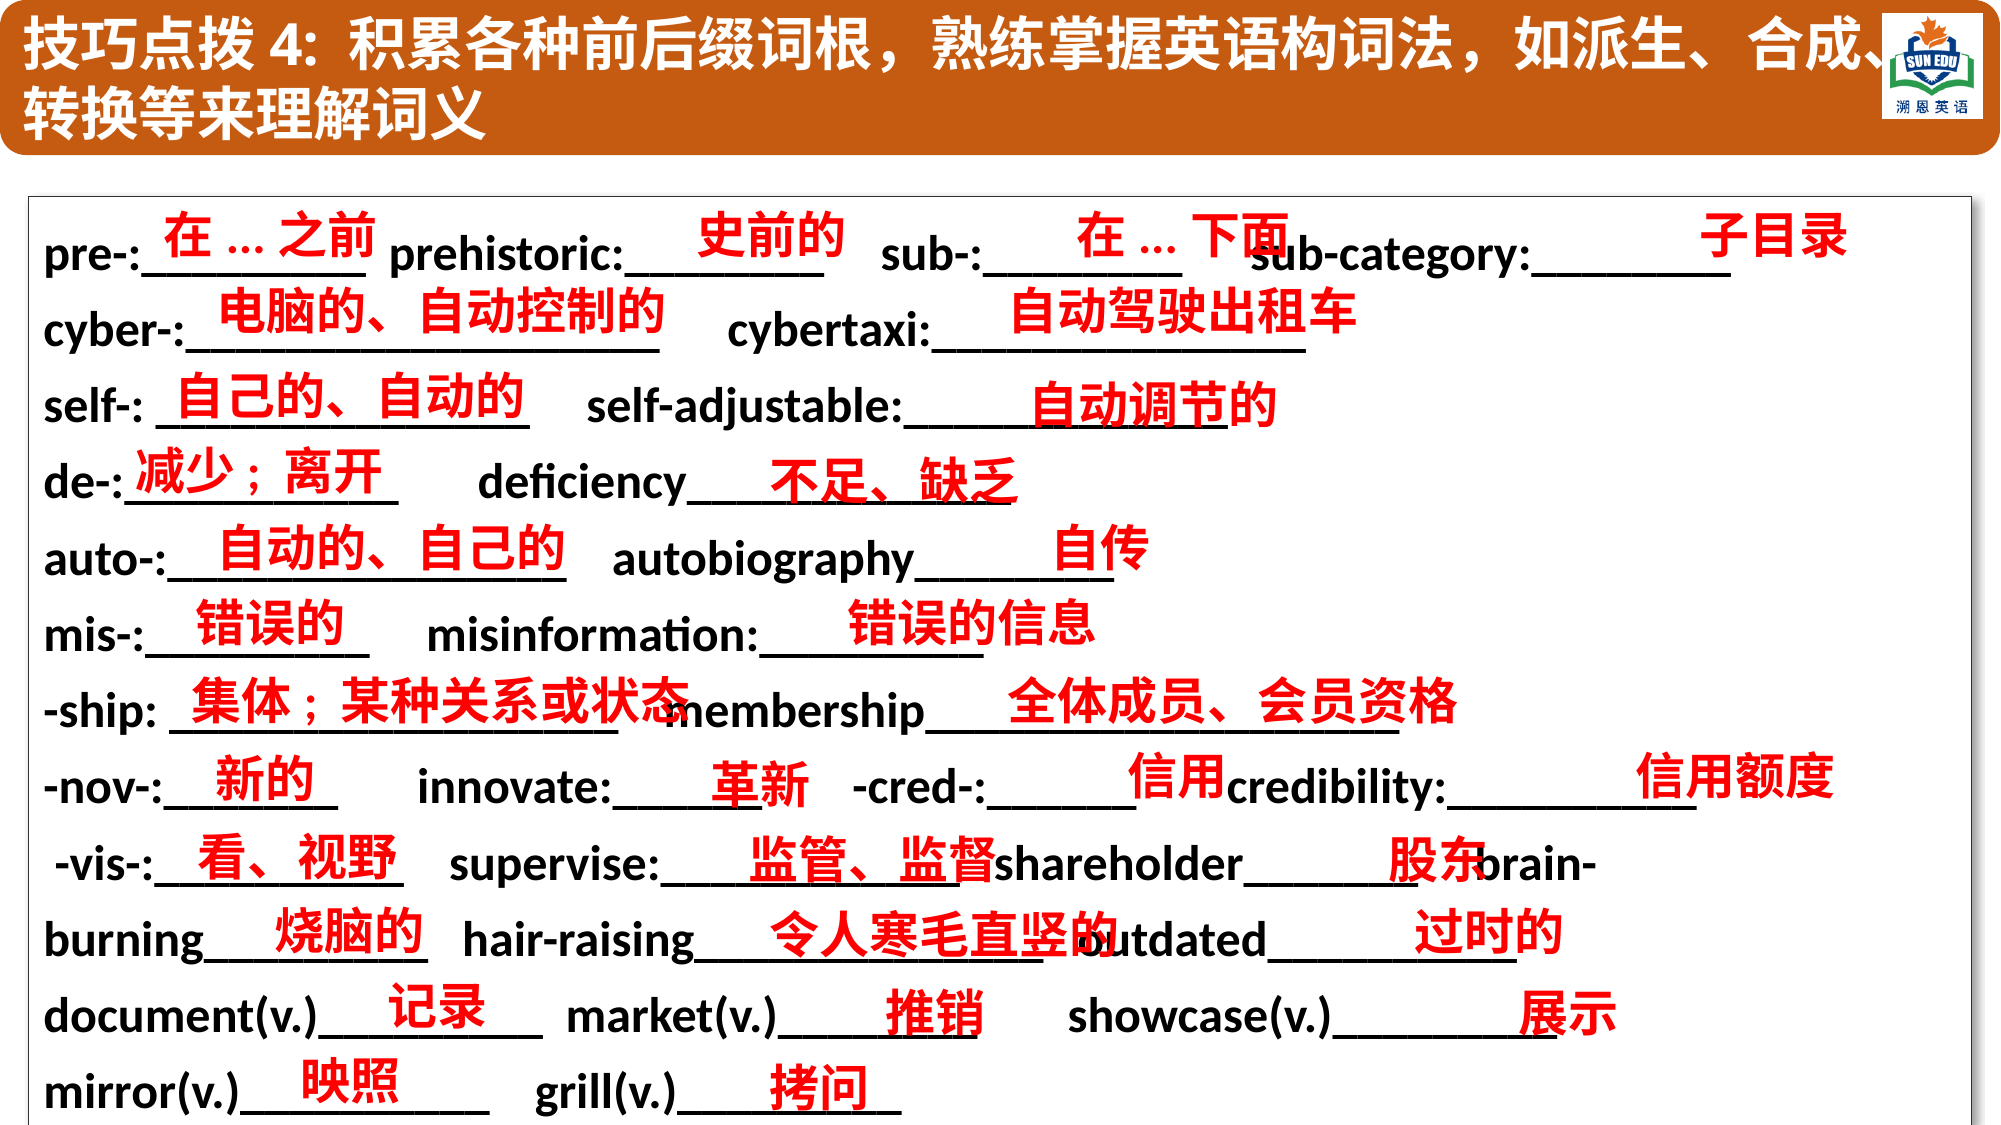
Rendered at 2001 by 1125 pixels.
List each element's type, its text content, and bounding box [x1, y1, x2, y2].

text_box 错误的 [180, 584, 361, 659]
text_box 展示 [1503, 973, 1634, 1049]
text_box 自动调节的 [1013, 366, 1294, 442]
text_box 新的 [201, 740, 331, 815]
text_box 在...下面 [1061, 196, 1305, 272]
text_box 自传 [1035, 509, 1166, 585]
text_box 烧脑的 [260, 891, 440, 967]
text_box 减少; 离开 [120, 432, 399, 508]
text_box 技巧点拨4: 积累各种前后缀词根，熟练掌握英语构词法，如派生、合成、转换等来理解词义 [0, 0, 2000, 157]
text_box 错误的信息 [832, 584, 1113, 659]
text_box 革新 [695, 746, 826, 822]
text_box 史前的 [681, 196, 862, 272]
text_box 监管、监督 [733, 821, 1013, 896]
text_box 电脑的、自动控制的 [201, 272, 682, 347]
text_box 令人寒毛直竖的 [755, 896, 1135, 971]
text_box 自动的、自己的 [201, 509, 582, 585]
text_box 推销 [870, 973, 1012, 1049]
text_box pre-:_________ prehistoric:________ sub-:________ sub-category:________ cyber-:___________________ cybertaxi:_______________ self-: _______________ self-adjustable:_____________ de-:___________ deficiency_____________ auto-:________________ autobiography________ mis-:_________ misinformation:_________ -ship: __________________ membership___________________ -nov-:_______ innovate:______ -cred-:______ credibility:__________ -vis-:__________ supervise:____________ shareholder_______ brain-burning_________ hair-raising______________ outdated__________ document(v.)_________ market(v.)________ showcase(v.)_________ mirror(v.)__________ grill(v.)_________ [28, 196, 1972, 1125]
text_box 全体成员、会员资格 [993, 662, 1473, 737]
text_box 股东 [1373, 821, 1504, 896]
text_box 映照 [285, 1041, 415, 1117]
text_box 拷问 [754, 1032, 885, 1124]
text_box 自己的、自动的 [160, 356, 540, 432]
text_box 子目录 [1684, 196, 1876, 272]
text_box 信用额度 [1621, 736, 1851, 812]
text_box 信用 [1112, 736, 1254, 812]
text_box 自动驾驶出租车 [993, 272, 1373, 347]
picture [1882, 13, 1983, 119]
text_box 不足、缺乏 [754, 442, 1035, 517]
text_box 在...之前 [148, 196, 393, 272]
text_box 集体; 某种关系或状态 [177, 662, 706, 737]
text_box 看、视野 [182, 818, 413, 893]
text_box 记录 [373, 967, 503, 1043]
text_box 过时的 [1399, 892, 1580, 968]
